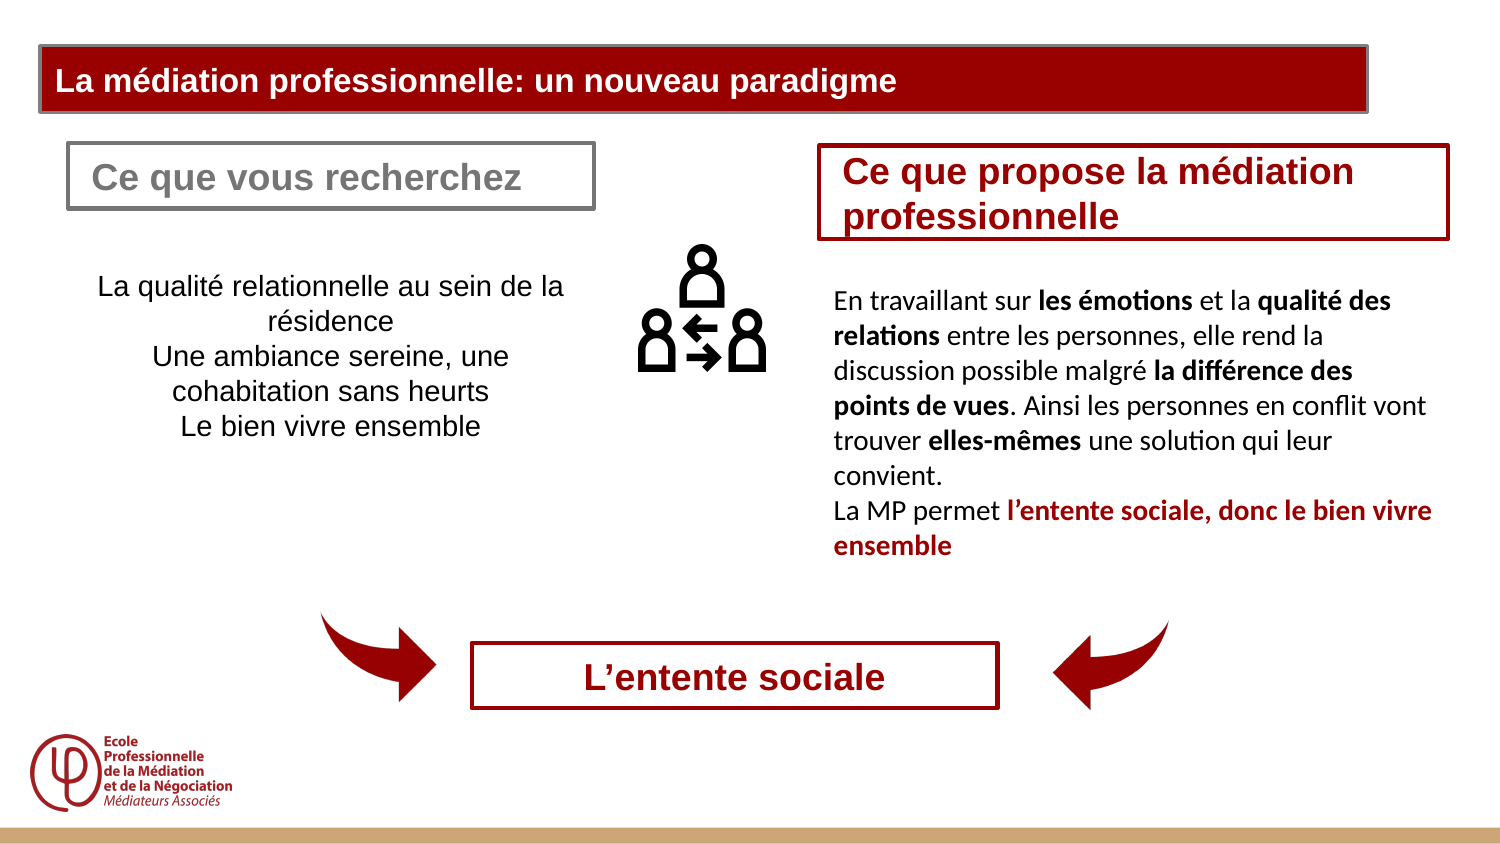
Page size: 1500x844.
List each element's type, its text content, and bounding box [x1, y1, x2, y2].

text_box La médiation professionnelle: un nouveau paradigme [40, 45, 1368, 113]
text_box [67, 142, 1449, 740]
picture [30, 734, 232, 812]
